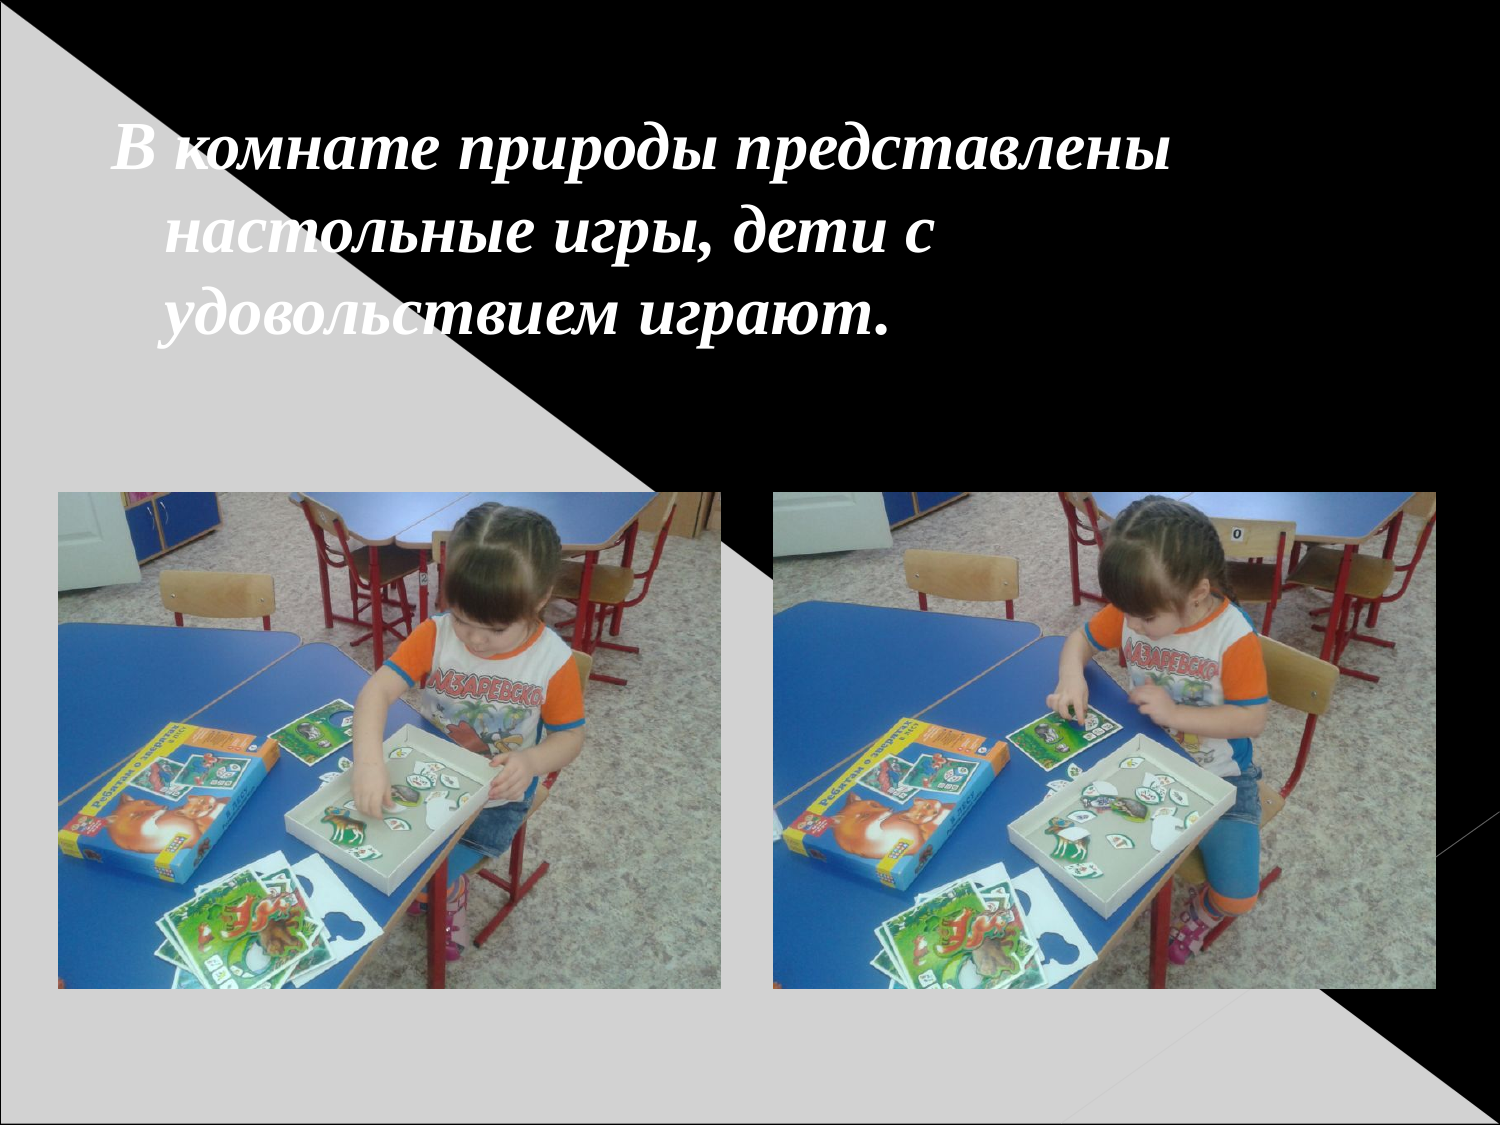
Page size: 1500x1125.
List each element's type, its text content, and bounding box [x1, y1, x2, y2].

picture [773, 491, 1437, 990]
picture [58, 491, 722, 990]
title В комнате природы представлены настольные игры, дети с удовольствием играют. [70, 93, 1421, 324]
